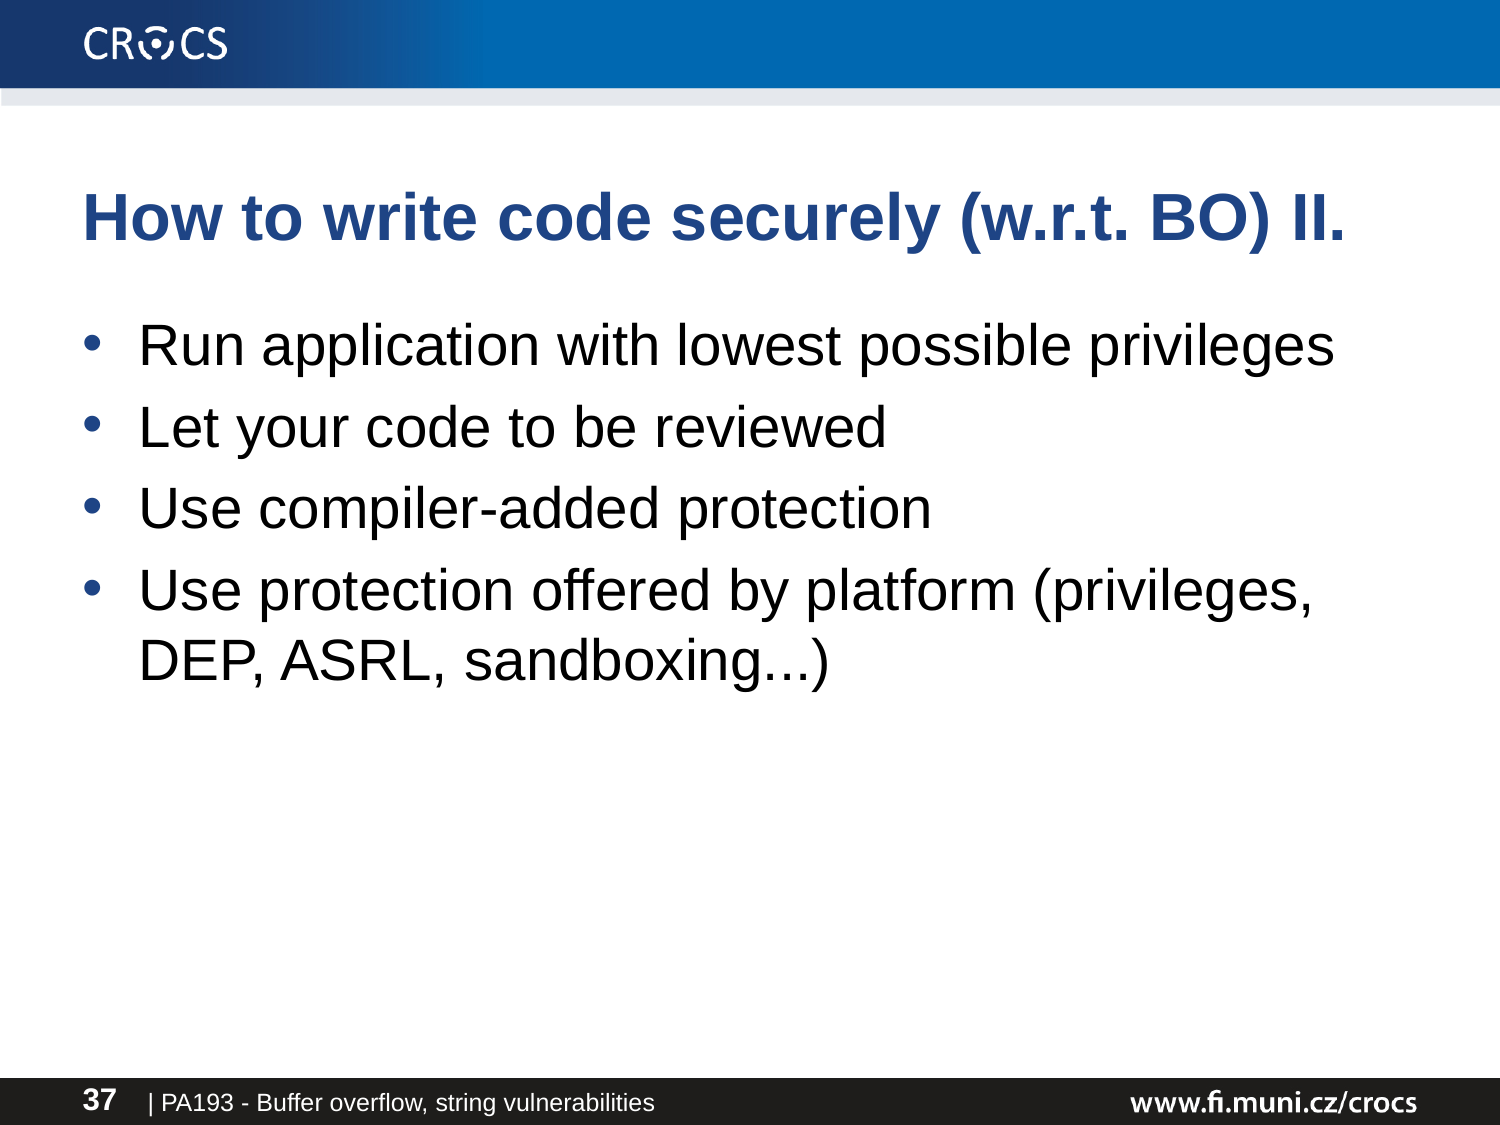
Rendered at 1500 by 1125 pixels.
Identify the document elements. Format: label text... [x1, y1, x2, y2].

picture [0, 0, 1500, 1125]
title How to write code securely (w.r.t. BO) II. [82, 148, 1433, 280]
footer | PA193 - Buffer overflow, string vulnerabilities [147, 1078, 987, 1125]
slide_number 37 [82, 1078, 147, 1125]
list Run application with lowest possible privileges Let your code to be reviewed Use compiler-added protection Use protection offered by platform (privileges, DEP, ASRL, sandboxing...) [82, 306, 1433, 988]
